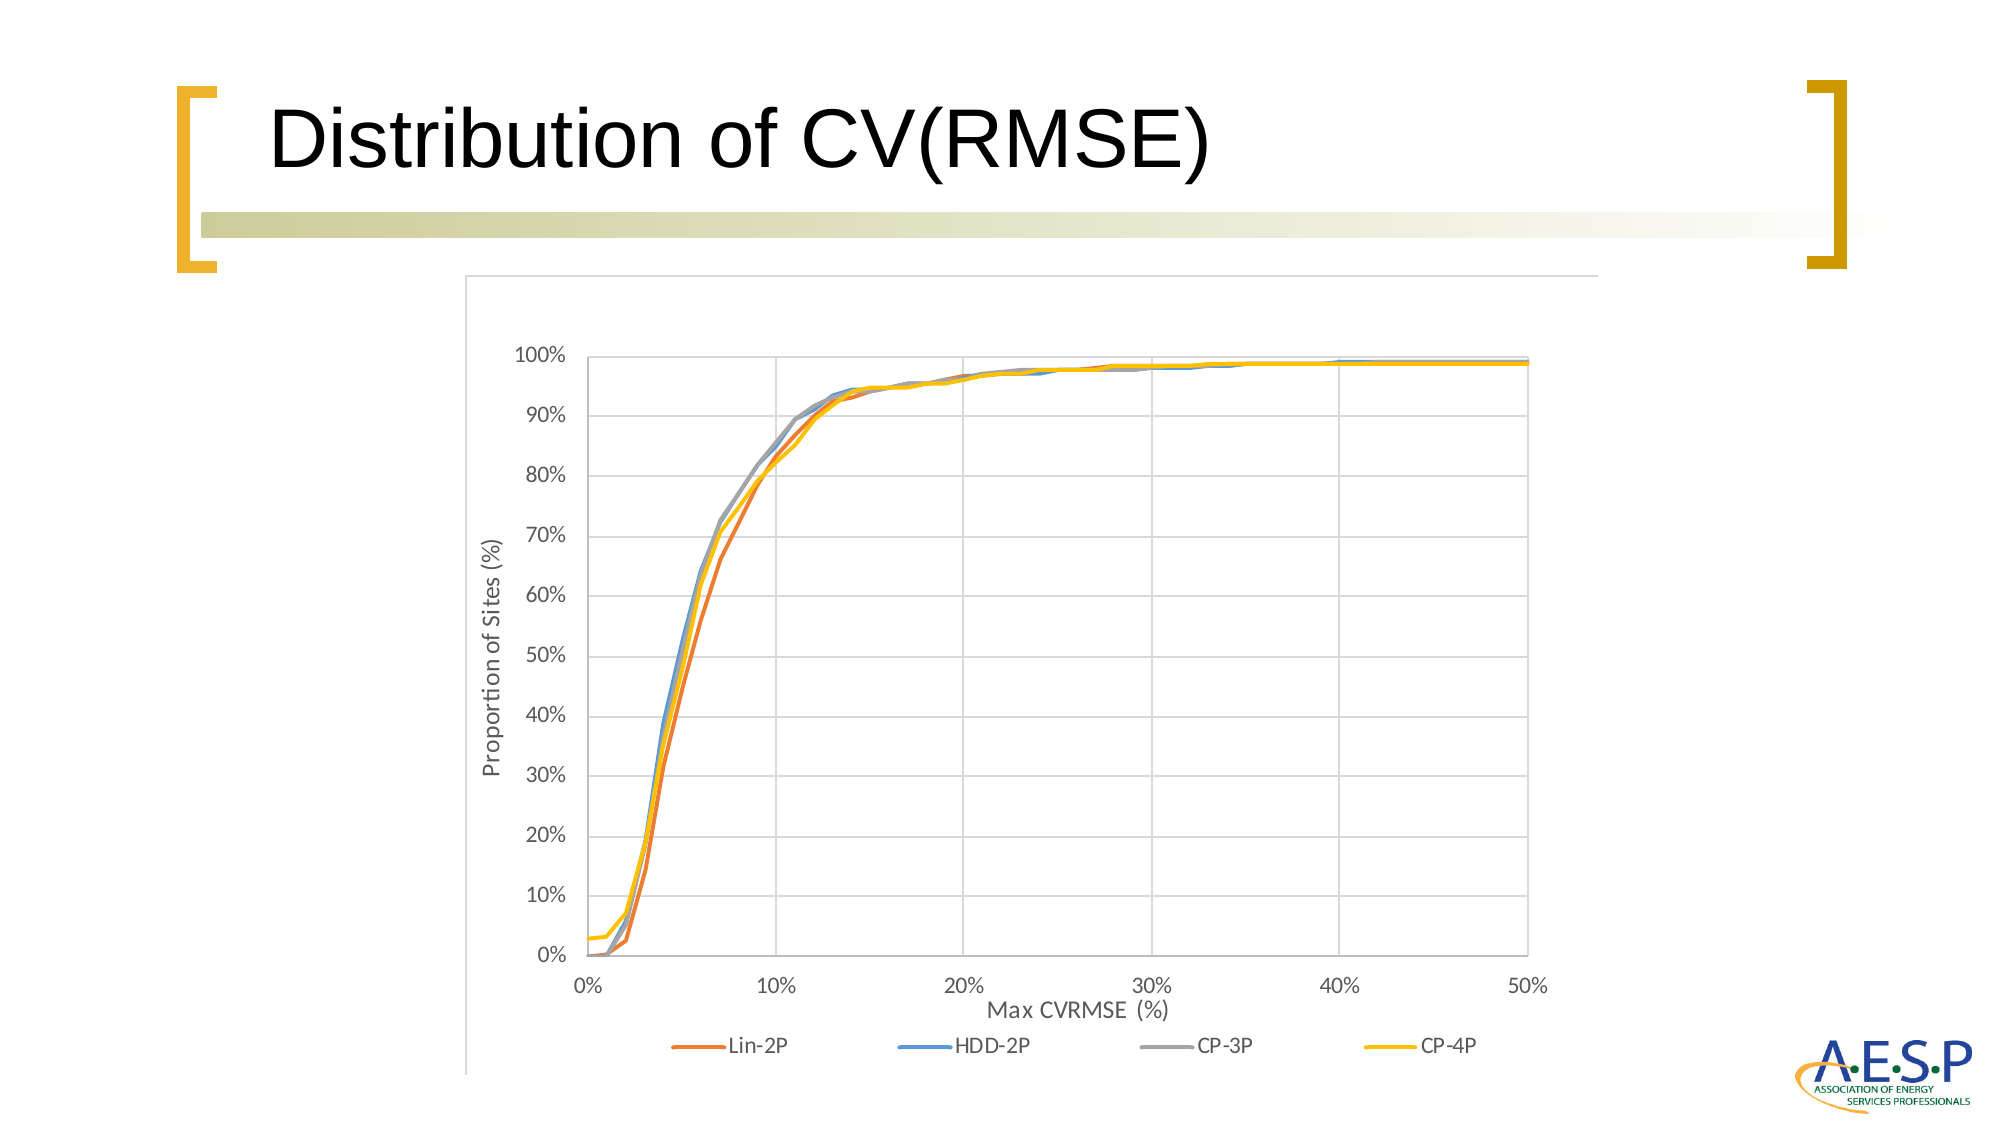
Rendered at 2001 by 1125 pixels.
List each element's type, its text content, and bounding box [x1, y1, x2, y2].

picture [1795, 1040, 1972, 1114]
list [464, 274, 1599, 1076]
title Distribution of CV(RMSE) [230, 0, 1797, 192]
